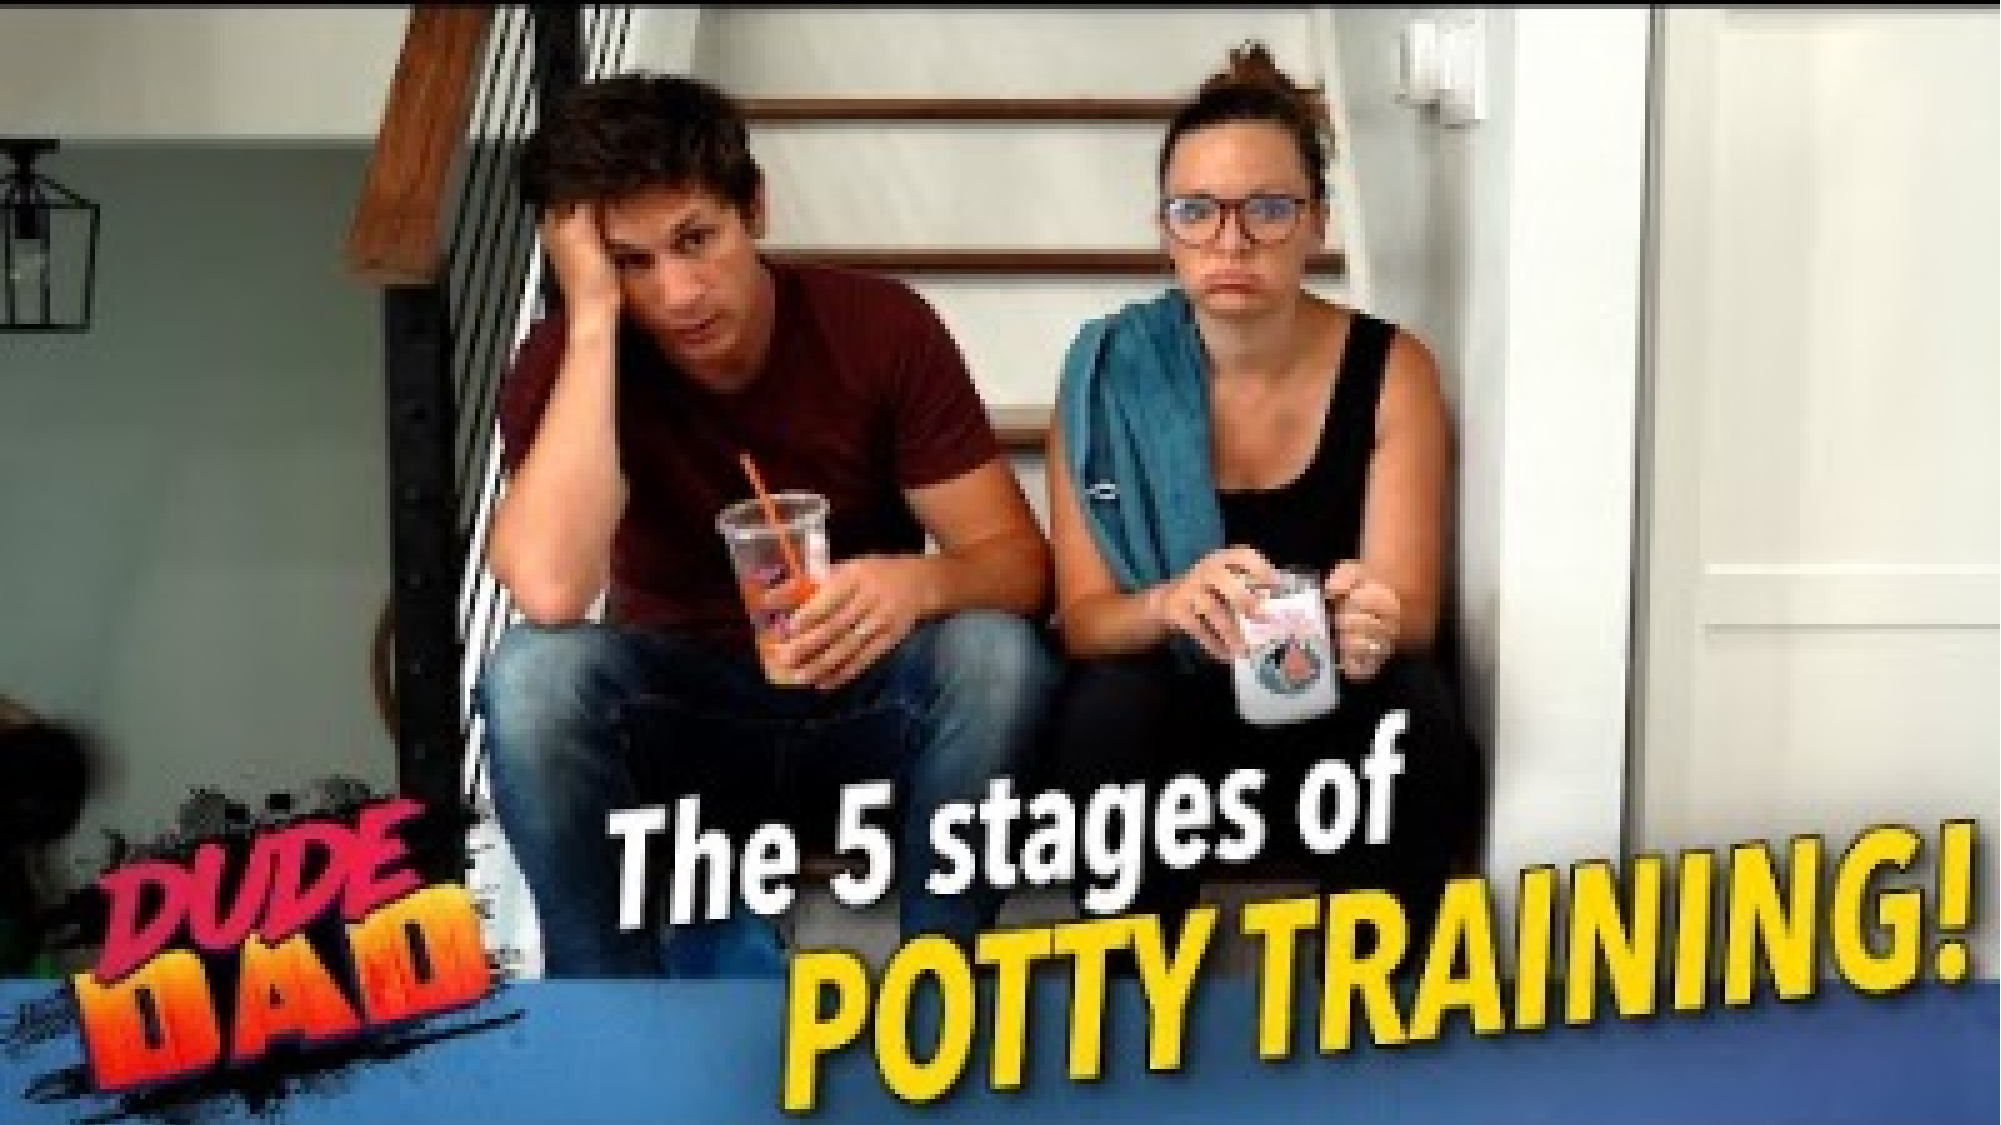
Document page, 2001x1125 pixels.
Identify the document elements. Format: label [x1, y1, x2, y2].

list [0, 0, 2000, 1125]
